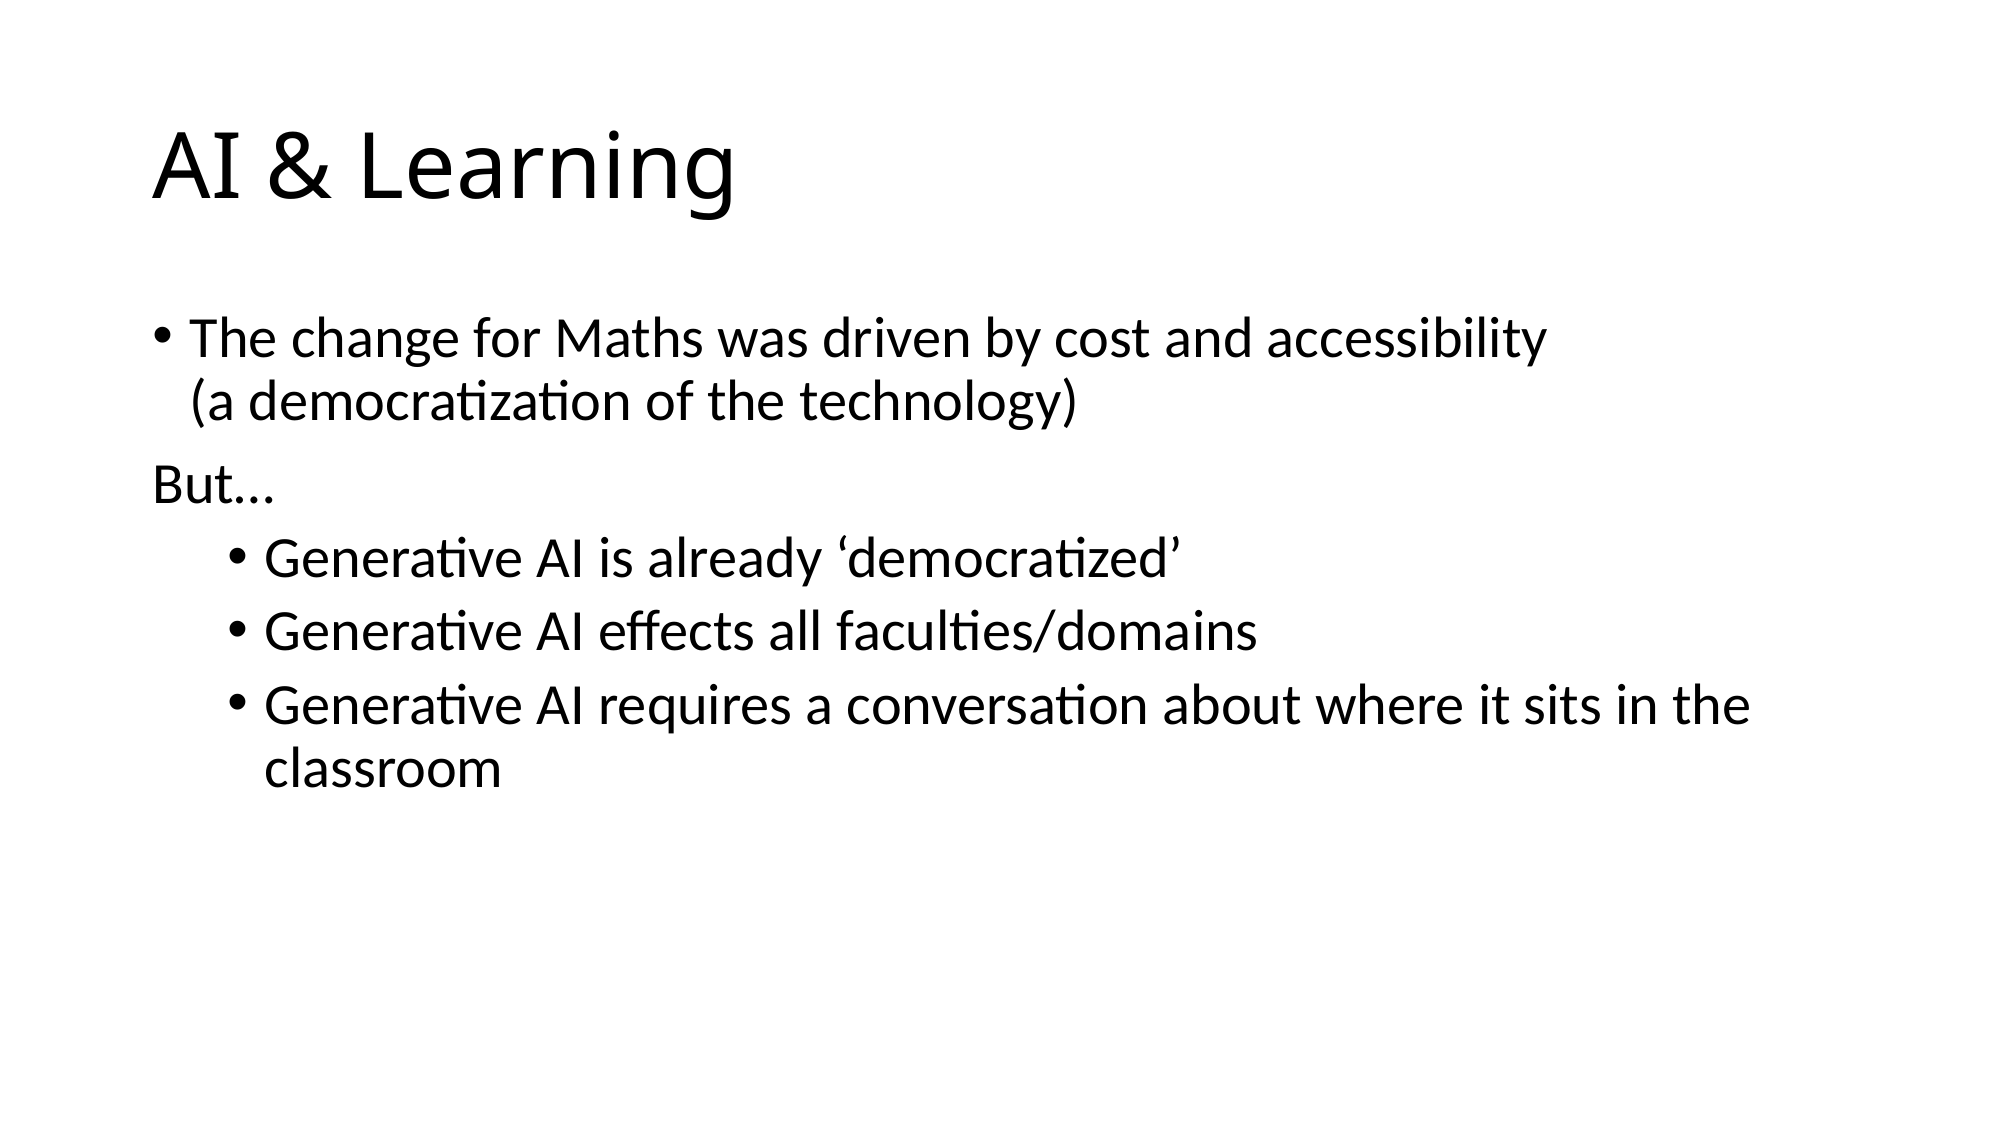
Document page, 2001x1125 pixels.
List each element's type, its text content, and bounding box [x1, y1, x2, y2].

list The change for Maths was driven by cost and accessibility (a democratization of the technology) But… Generative AI is already ‘democratized’ Generative AI effects all faculties/domains Generative AI requires a conversation about where it sits in the classroom [137, 299, 1863, 1014]
title AI & Learning [137, 59, 1863, 278]
